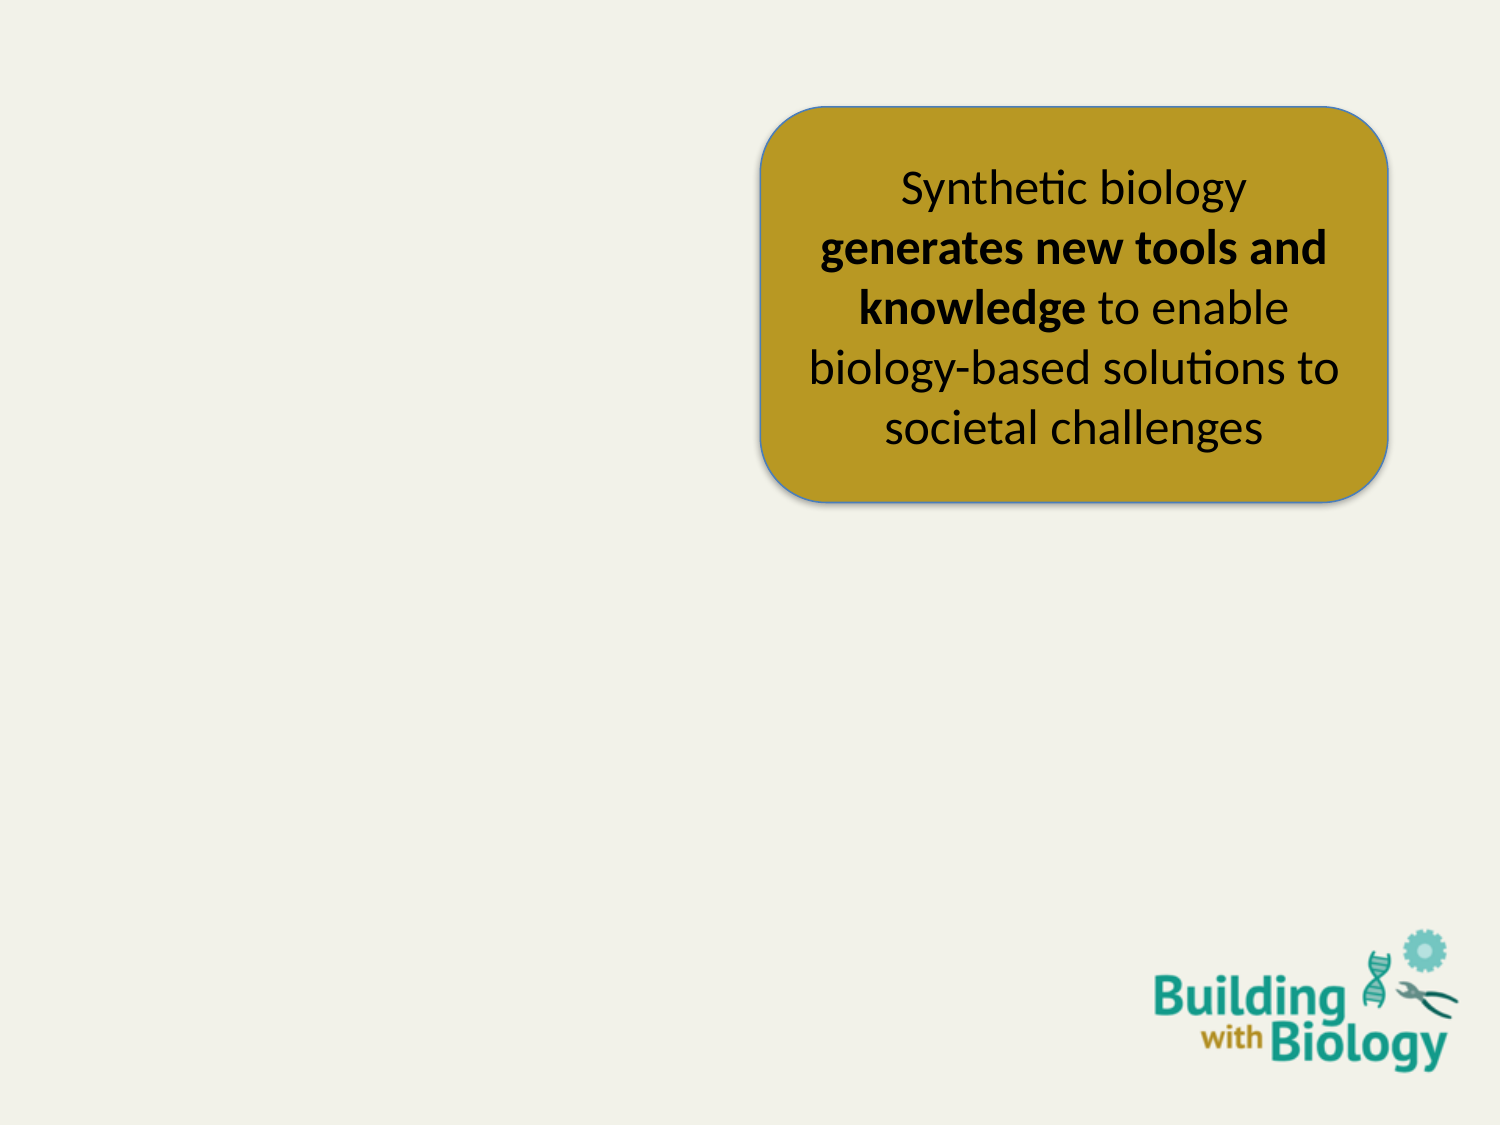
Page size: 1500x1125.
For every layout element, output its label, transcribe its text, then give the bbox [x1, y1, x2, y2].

picture [1125, 899, 1500, 1125]
text_box Synthetic biology generates new tools and knowledge to enable biology-based solutions to societal challenges [759, 106, 1389, 504]
